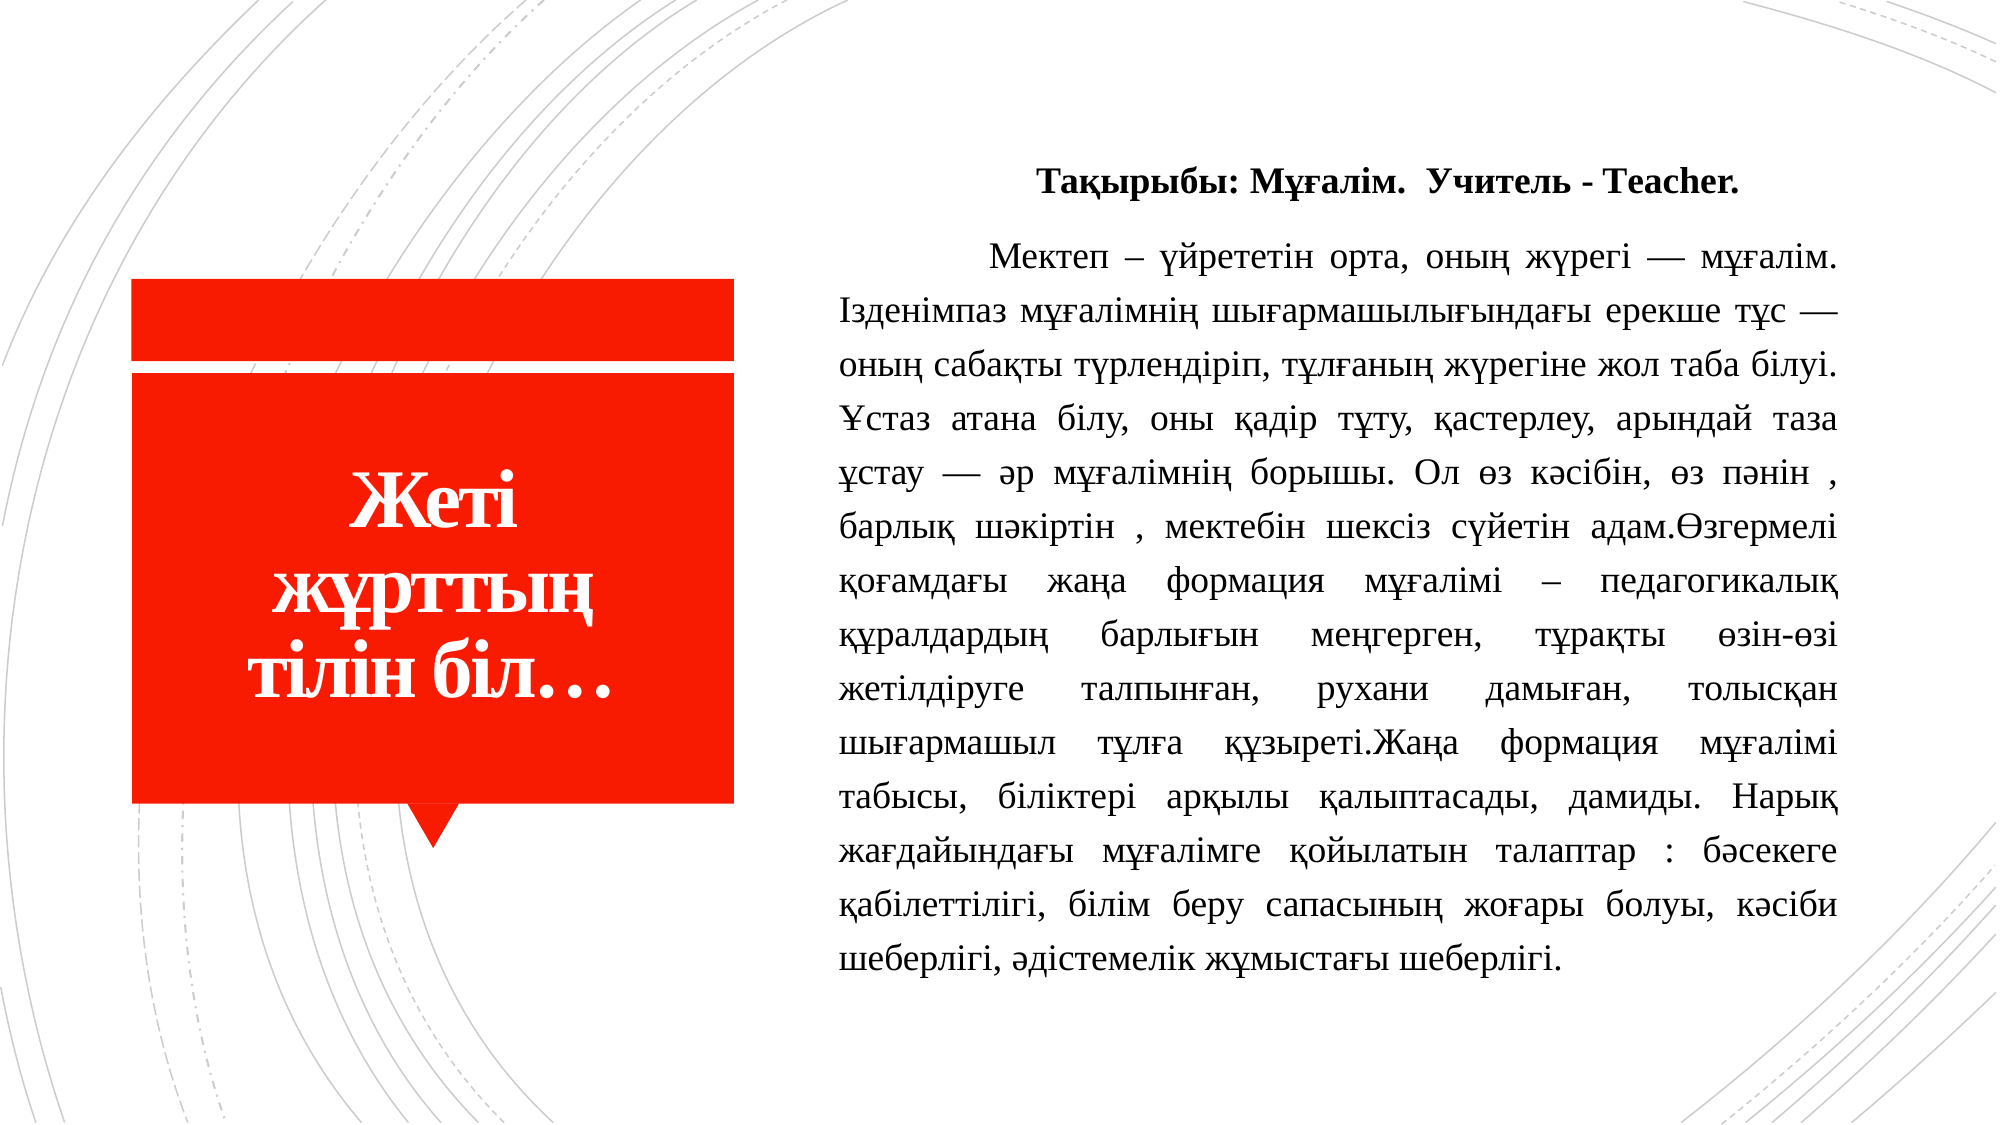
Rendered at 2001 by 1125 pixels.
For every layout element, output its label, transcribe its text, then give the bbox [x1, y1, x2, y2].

title Жеті жұрттың тілін біл… [145, 385, 720, 789]
list Тақырыбы: Мұғалім. Учитель - Тeacher. Мектеп – үйрететін орта, оның жүрегі — мұғалім. Ізденімпаз мұғалімнің шығармашылығындағы ерекше тұс — оның сабақты түрлендіріп, тұлғаның жүрегіне жол таба білуі. Ұстаз атана білу, оны қадір тұту, қастерлеу, арындай таза ұстау — әр мұғалімнің борышы. Ол өз кәсібін, өз пәнін , барлық шәкіртін , мектебін шексіз сүйетін адам.Өзгермелі қоғамдағы жаңа формация мұғалімі – педагогикалық құралдардың барлығын меңгерген, тұрақты өзін-өзі жетілдіруге талпынған, рухани дамыған, толысқан шығармашыл тұлға құзыреті.Жаңа формация мұғалімі табысы, біліктері арқылы қалыптасады, дамиды. Нарық жағдайындағы мұғалімге қойылатын талаптар : бәсекеге қабілеттілігі, білім беру сапасының жоғары болуы, кәсіби шеберлігі, әдістемелік жұмыстағы шеберлігі. [823, 131, 1855, 993]
